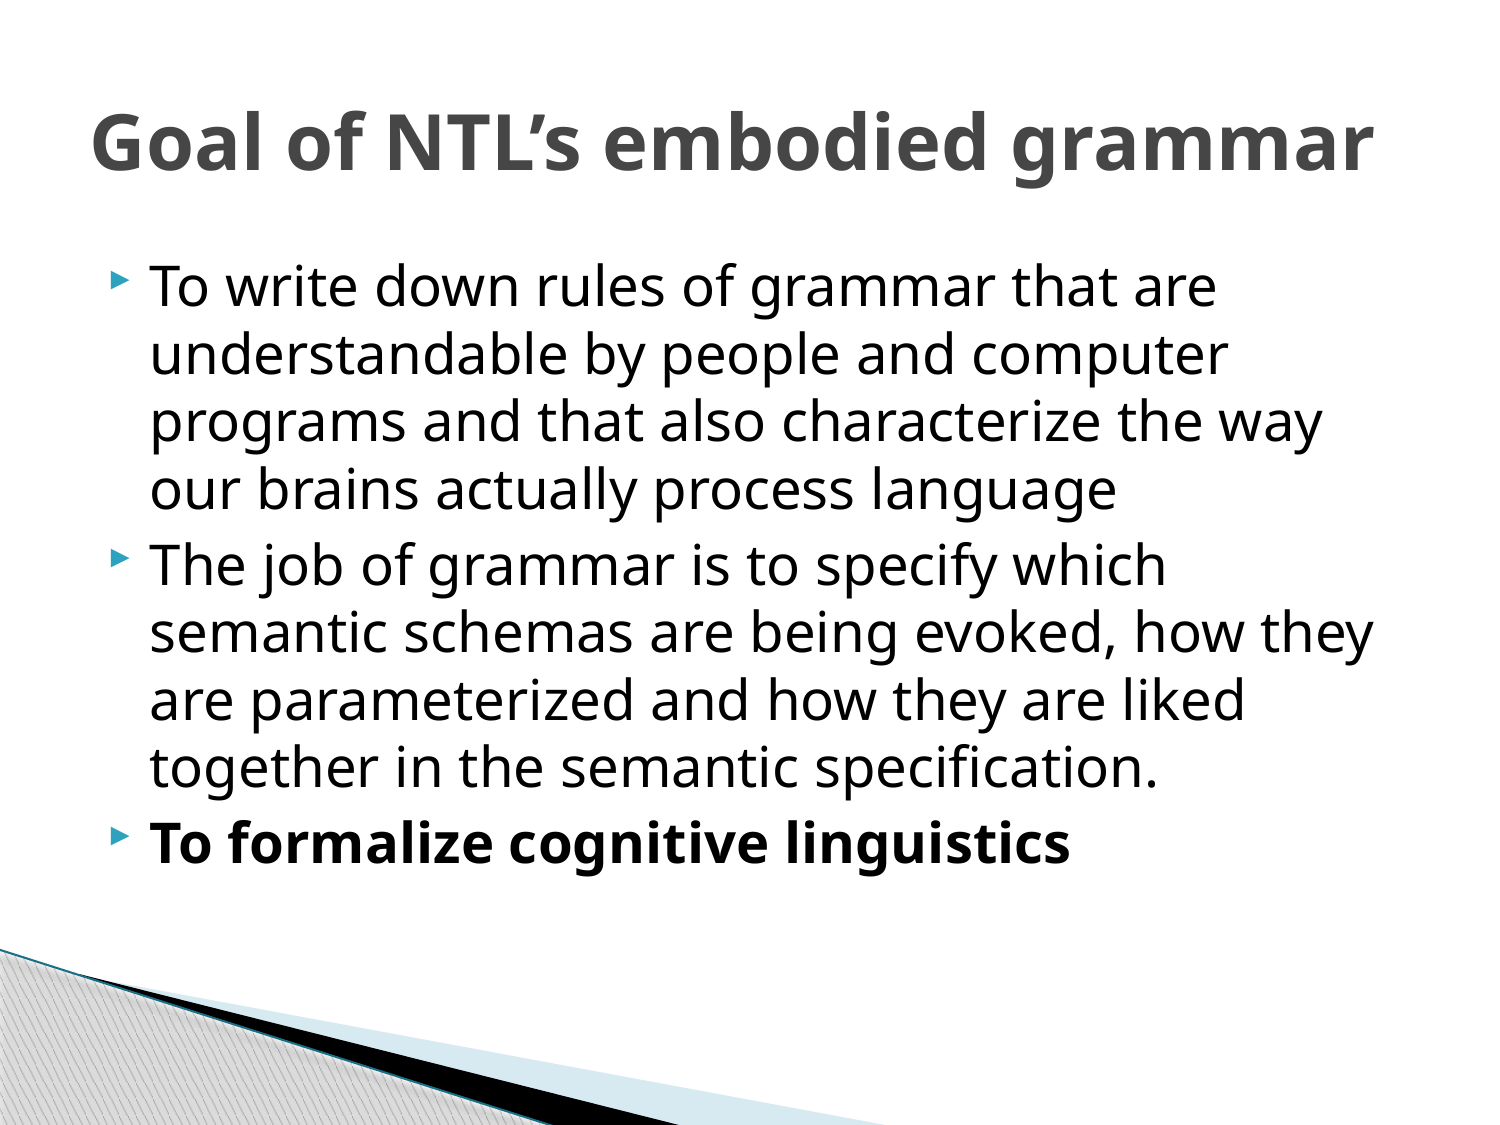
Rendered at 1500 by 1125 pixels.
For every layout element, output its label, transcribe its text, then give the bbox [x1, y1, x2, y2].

title Goal of NTL’s embodied grammar [75, 45, 1425, 233]
list To write down rules of grammar that are understandable by people and computer programs and that also characterize the way our brains actually process language The job of grammar is to specify which semantic schemas are being evoked, how they are parameterized and how they are liked together in the semantic specification. To formalize cognitive linguistics [75, 243, 1425, 986]
